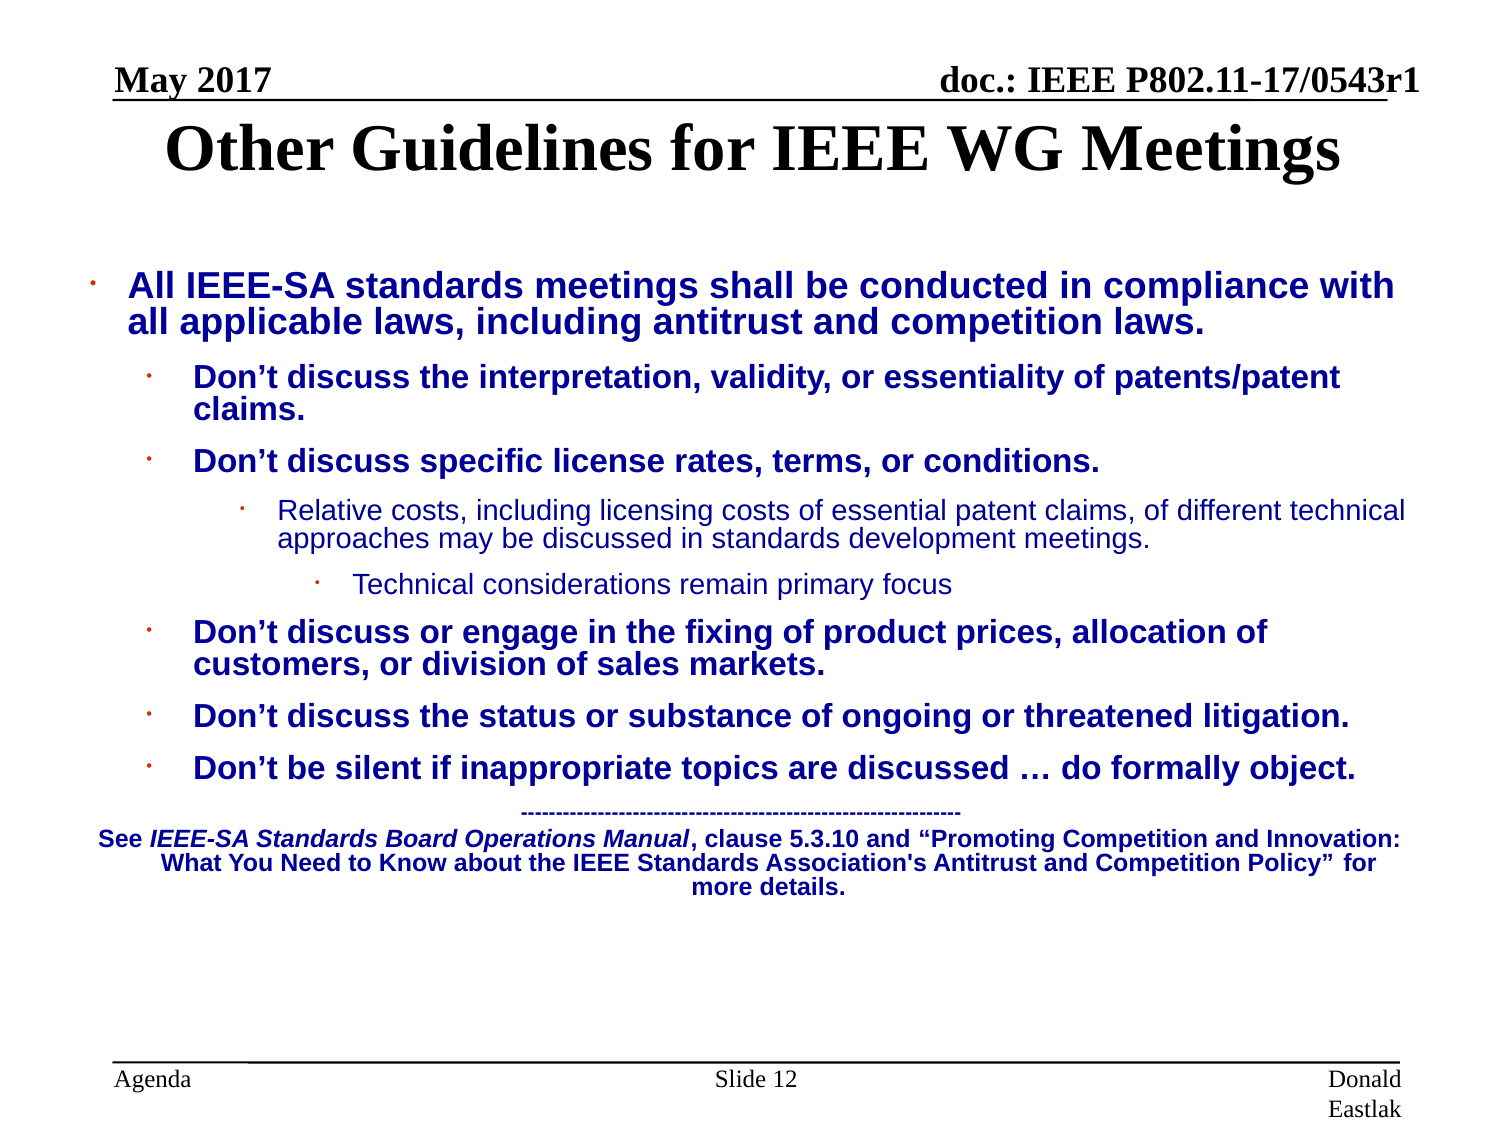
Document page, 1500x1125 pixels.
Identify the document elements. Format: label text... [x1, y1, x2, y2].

title Other Guidelines for IEEE WG Meetings [59, 50, 1448, 238]
text_box All IEEE-SA standards meetings shall be conducted in compliance with all applicable laws, including antitrust and competition laws. Don’t discuss the interpretation, validity, or essentiality of patents/patent claims. Don’t discuss specific license rates, terms, or conditions. Relative costs, including licensing costs of essential patent claims, of different technical approaches may be discussed in standards development meetings. Technical considerations remain primary focus Don’t discuss or engage in the fixing of product prices, allocation of customers, or division of sales markets. Don’t discuss the status or substance of ongoing or threatened litigation. Don’t be silent if inappropriate topics are discussed … do formally object. --------------------------------------------------------------- See IEEE-SA Standards Board Operations Manual, clause 5.3.10 and “Promoting Competition and Innovation: What You Need to Know about the IEEE Standards Association's Antitrust and Competition Policy” for more details. [74, 262, 1425, 1113]
slide_number Slide 12 [712, 1062, 800, 1093]
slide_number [114, 54, 290, 100]
footer Donald Eastlake 3rd, Huawei Technologies [1325, 1062, 1402, 1093]
text_box [87, 37, 1438, 163]
